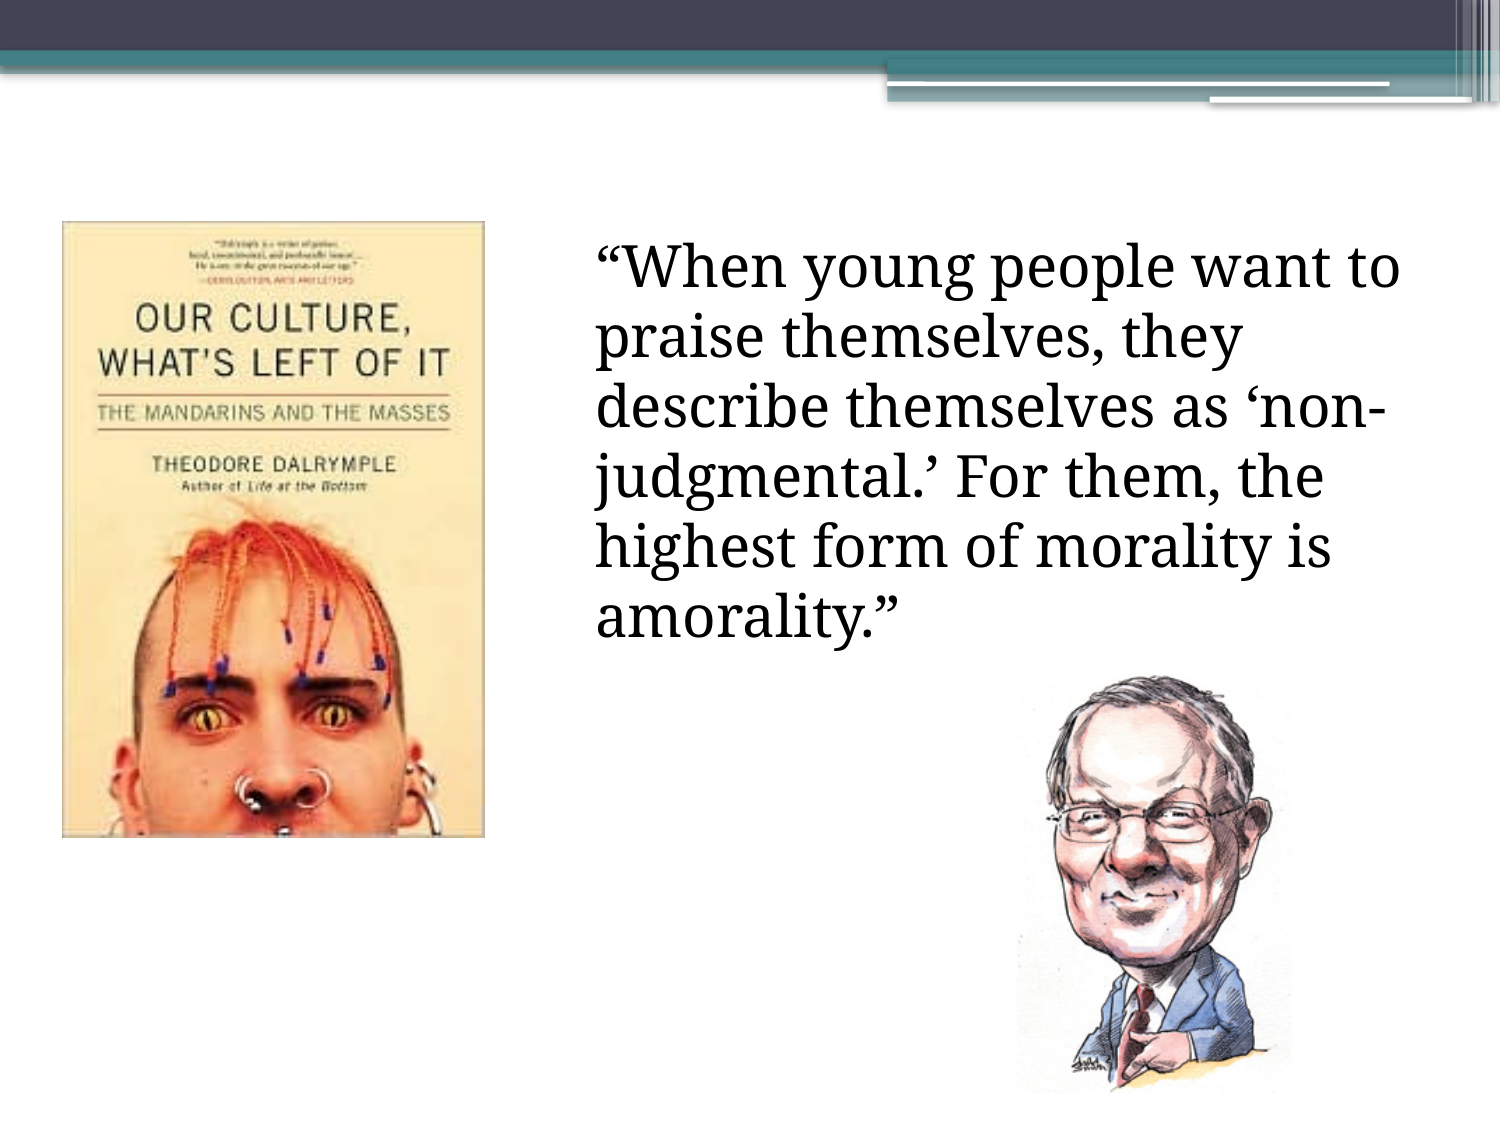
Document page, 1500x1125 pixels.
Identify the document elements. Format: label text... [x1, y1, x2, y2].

picture [858, 674, 1452, 1094]
picture [62, 221, 485, 838]
list “When young people want to praise themselves, they describe themselves as ‘non-judgmental.’ For them, the highest form of morality is amorality.” [562, 221, 1425, 932]
